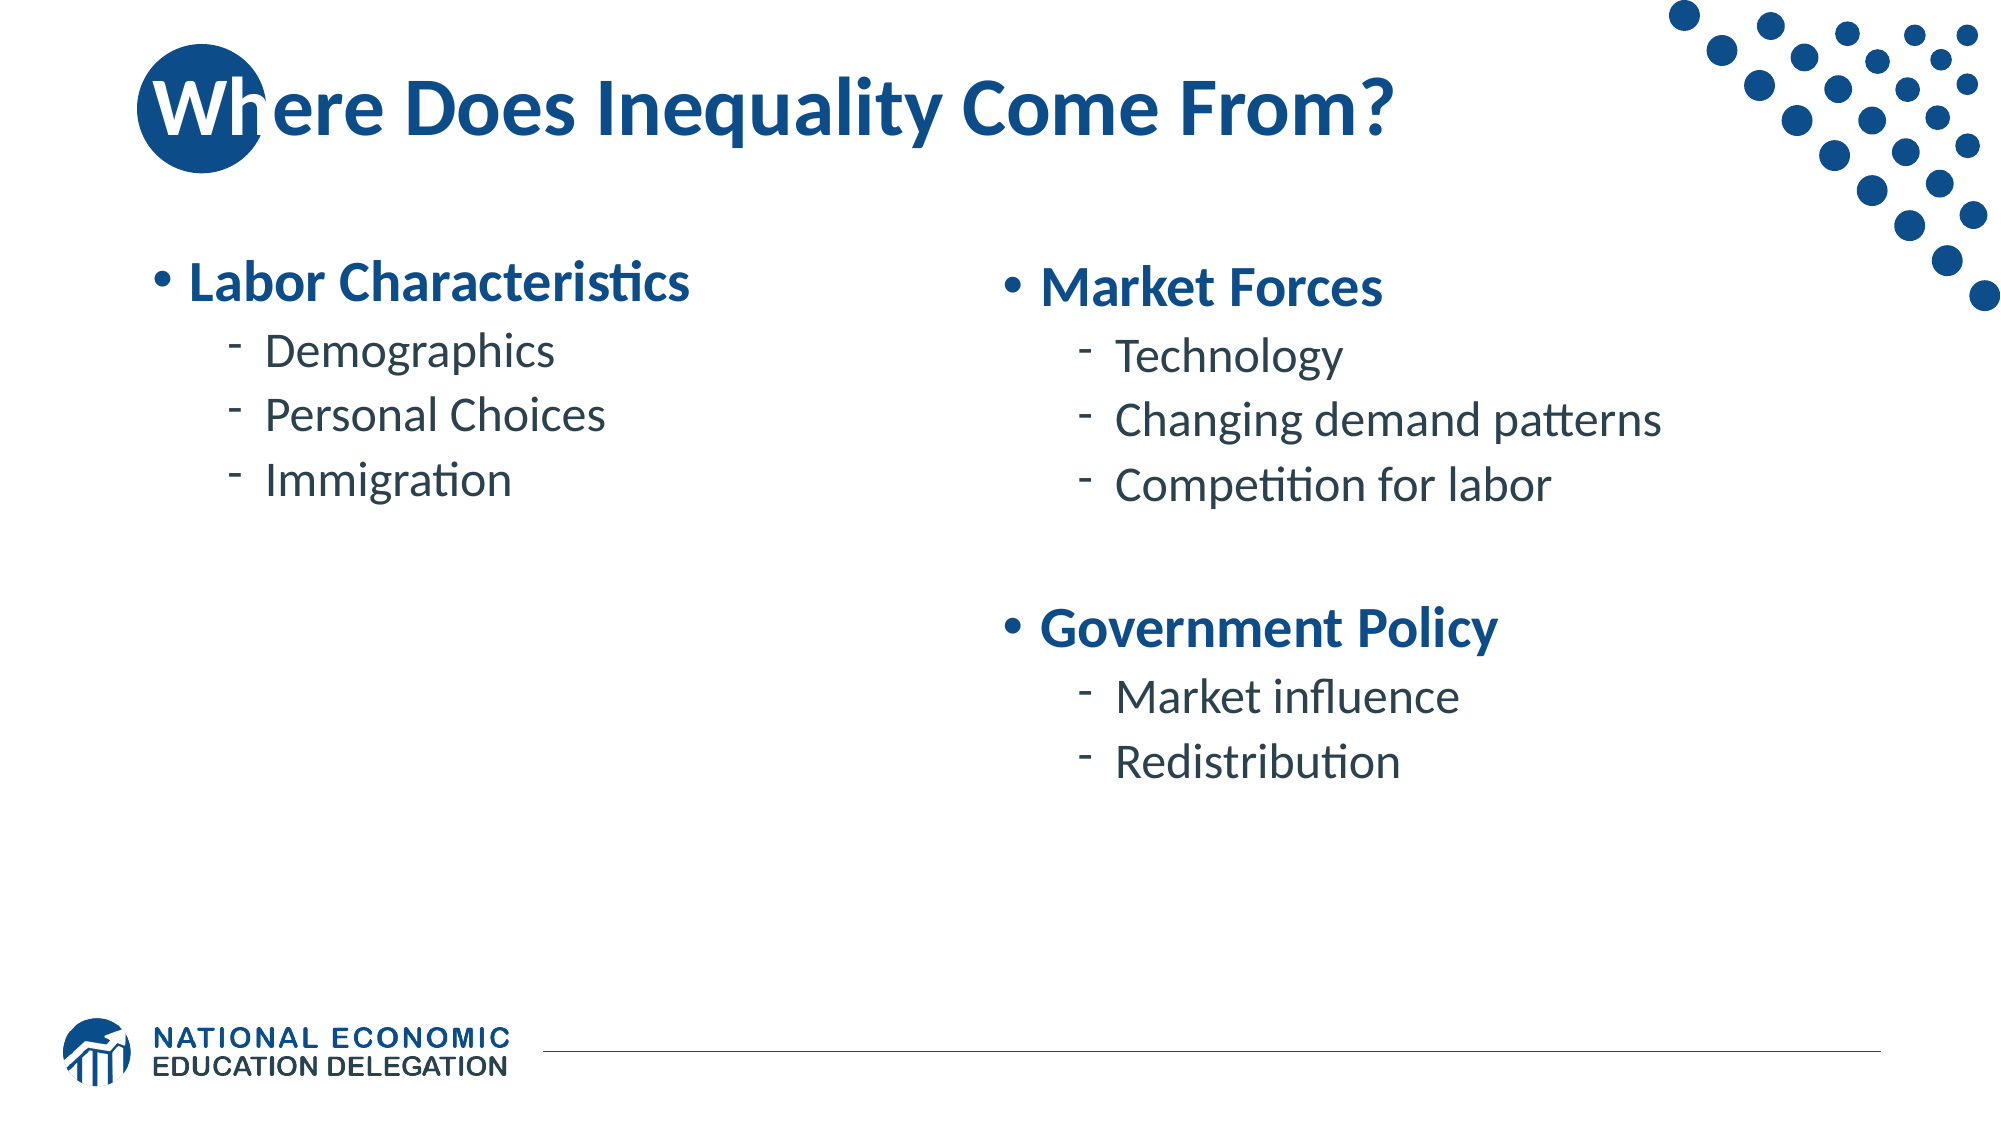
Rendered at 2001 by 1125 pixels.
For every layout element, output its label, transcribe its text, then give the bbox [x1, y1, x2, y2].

title Where Does Inequality Come From? [137, 0, 1863, 218]
picture [55, 1013, 520, 1091]
list Market Forces Technology Changing demand patterns Competition for labor Government Policy Market influence Redistribution [987, 243, 1838, 931]
list Labor Characteristics Demographics Personal Choices Immigration [137, 243, 968, 557]
